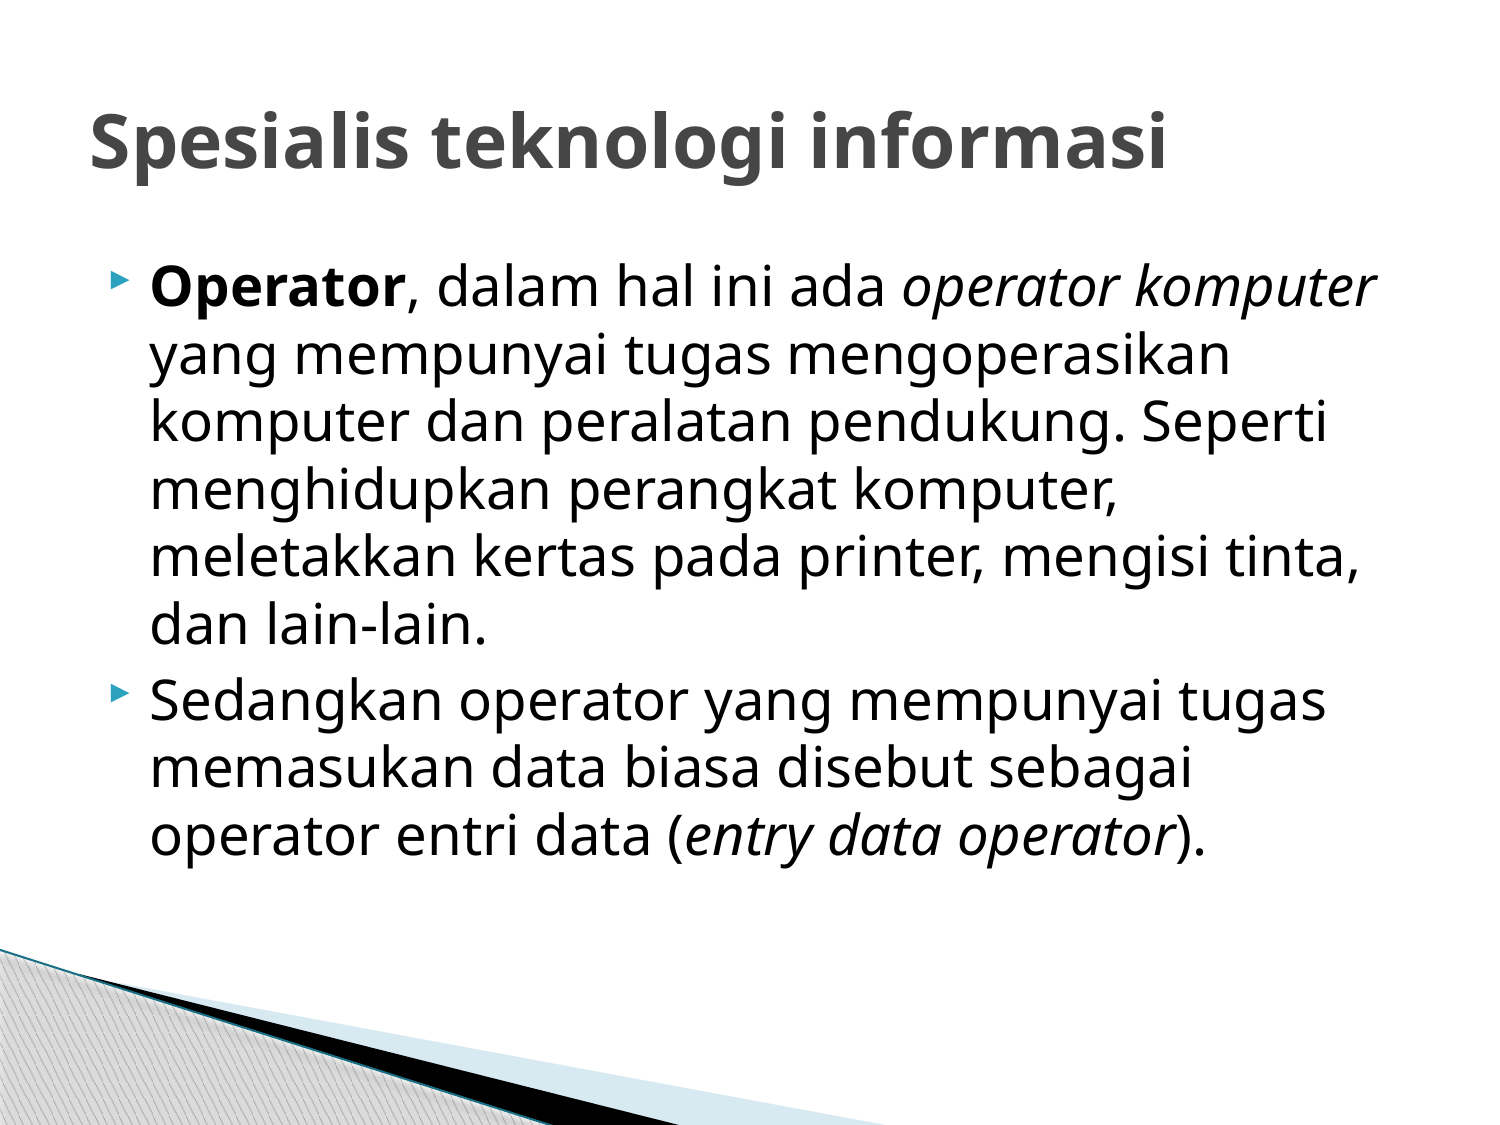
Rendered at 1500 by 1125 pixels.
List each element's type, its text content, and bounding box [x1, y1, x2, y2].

title Spesialis teknologi informasi [75, 45, 1425, 233]
list Operator, dalam hal ini ada operator komputer yang mempunyai tugas mengoperasikan komputer dan peralatan pendukung. Seperti menghidupkan perangkat komputer, meletakkan kertas pada printer, mengisi tinta, dan lain-lain. Sedangkan operator yang mempunyai tugas memasukan data biasa disebut sebagai operator entri data (entry data operator). [75, 243, 1425, 986]
